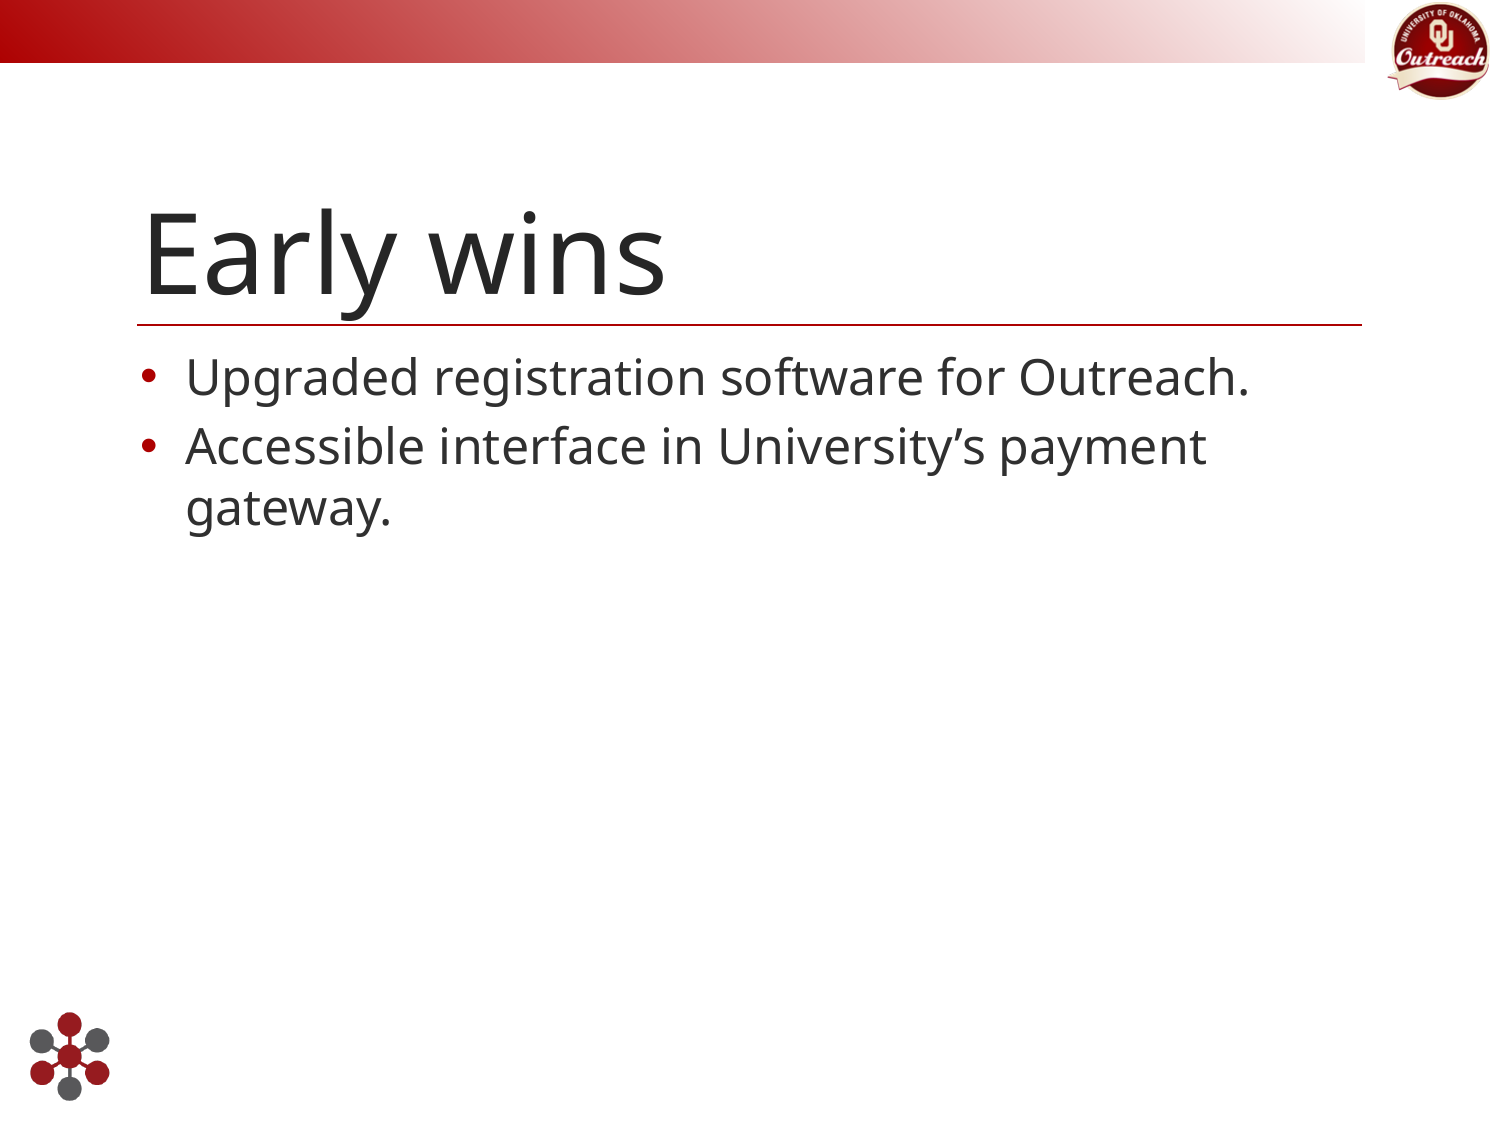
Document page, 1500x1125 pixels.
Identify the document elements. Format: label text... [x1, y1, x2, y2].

picture [0, 987, 138, 1125]
picture [1387, 2, 1490, 100]
list Upgraded registration software for Outreach. Accessible interface in University’s payment gateway. [125, 337, 1363, 975]
title Early wins [125, 62, 1238, 325]
